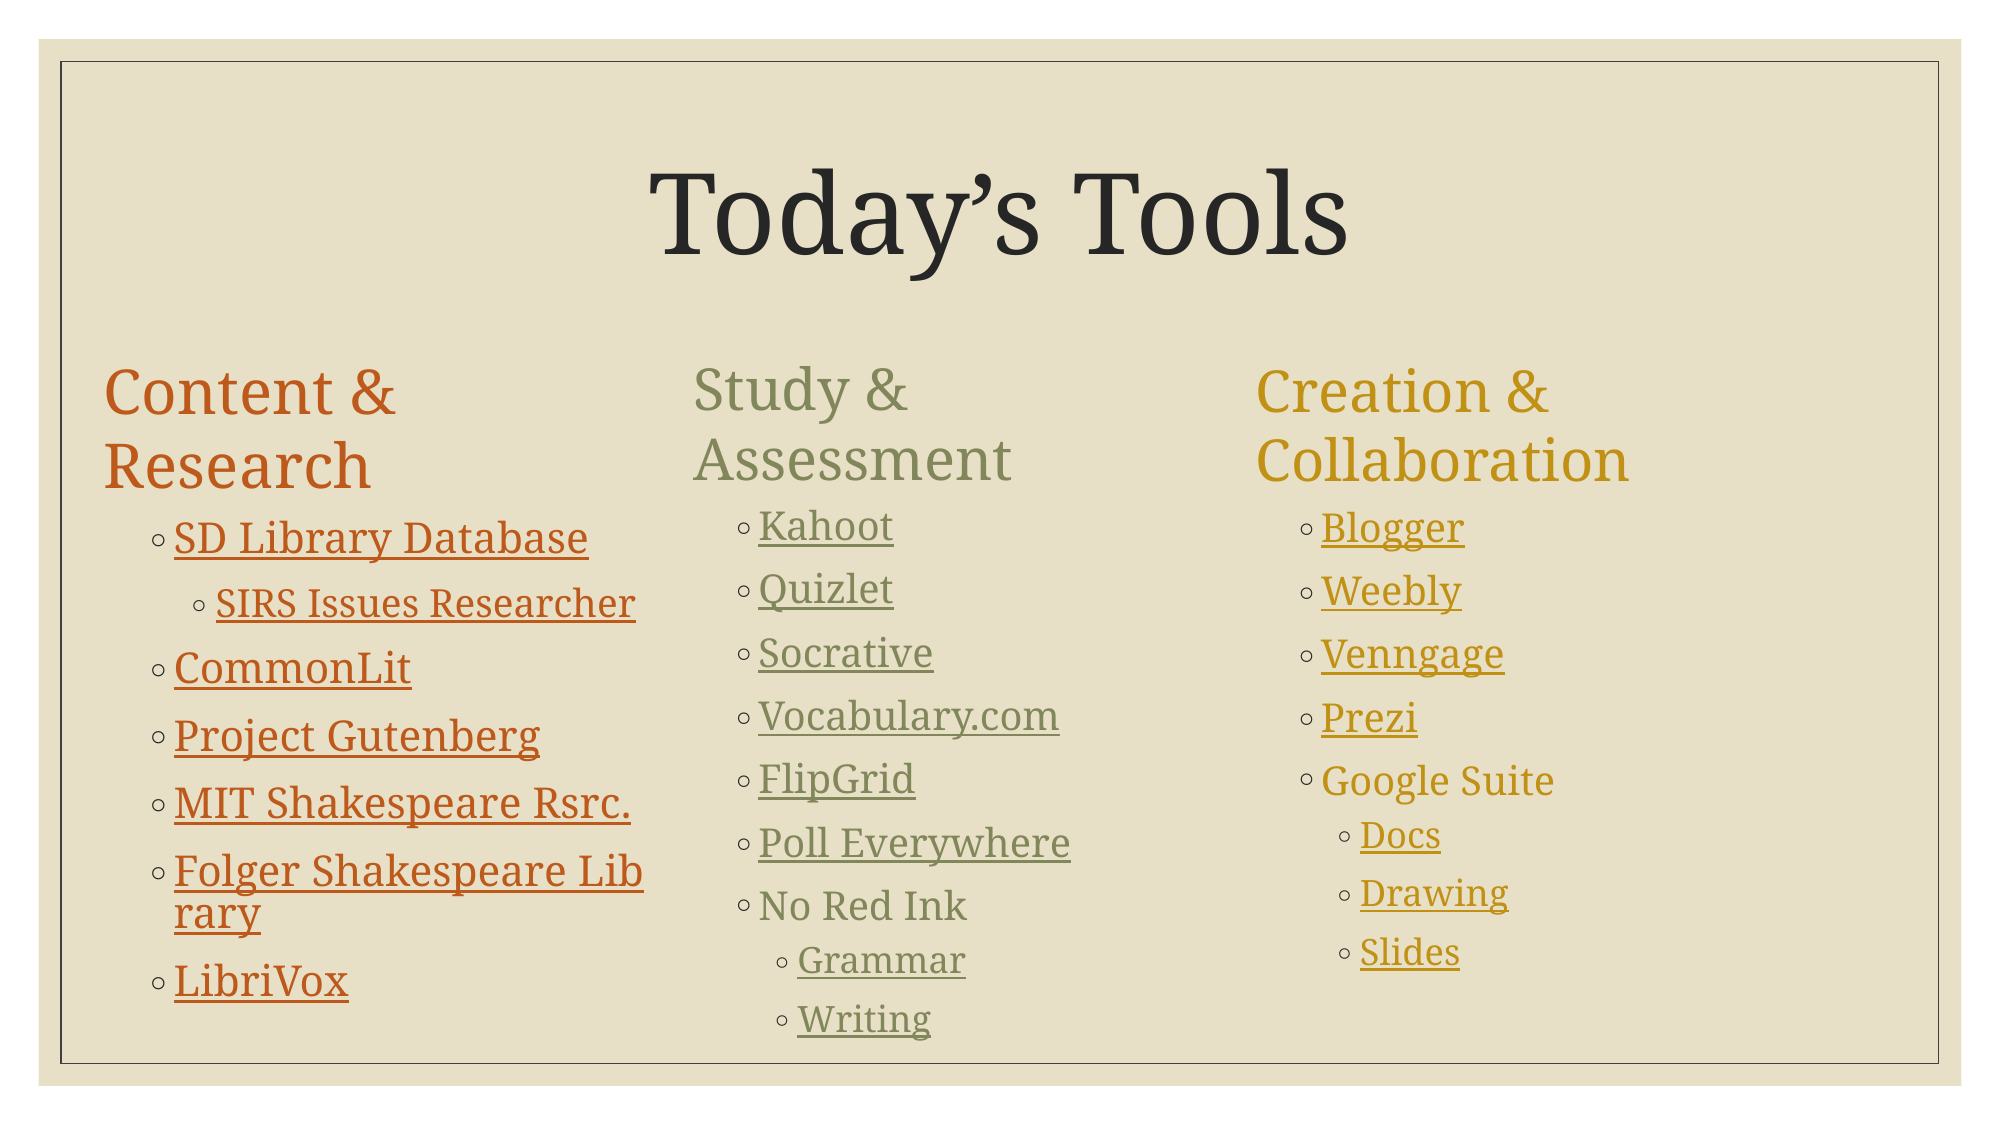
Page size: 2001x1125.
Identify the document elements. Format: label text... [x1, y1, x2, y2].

list Content & Research SD Library Database SIRS Issues Researcher CommonLit Project Gutenberg MIT Shakespeare Rsrc. Folger Shakespeare Library LibriVox [89, 345, 668, 990]
text_box Creation & Collaboration Blogger Weebly Venngage Prezi Google Suite Docs Drawing Slides [1240, 346, 1932, 992]
title Today’s Tools [174, 105, 1825, 331]
text_box Study & Assessment Kahoot Quizlet Socrative Vocabulary.com FlipGrid Poll Everywhere No Red Ink Grammar Writing [678, 345, 1258, 1054]
